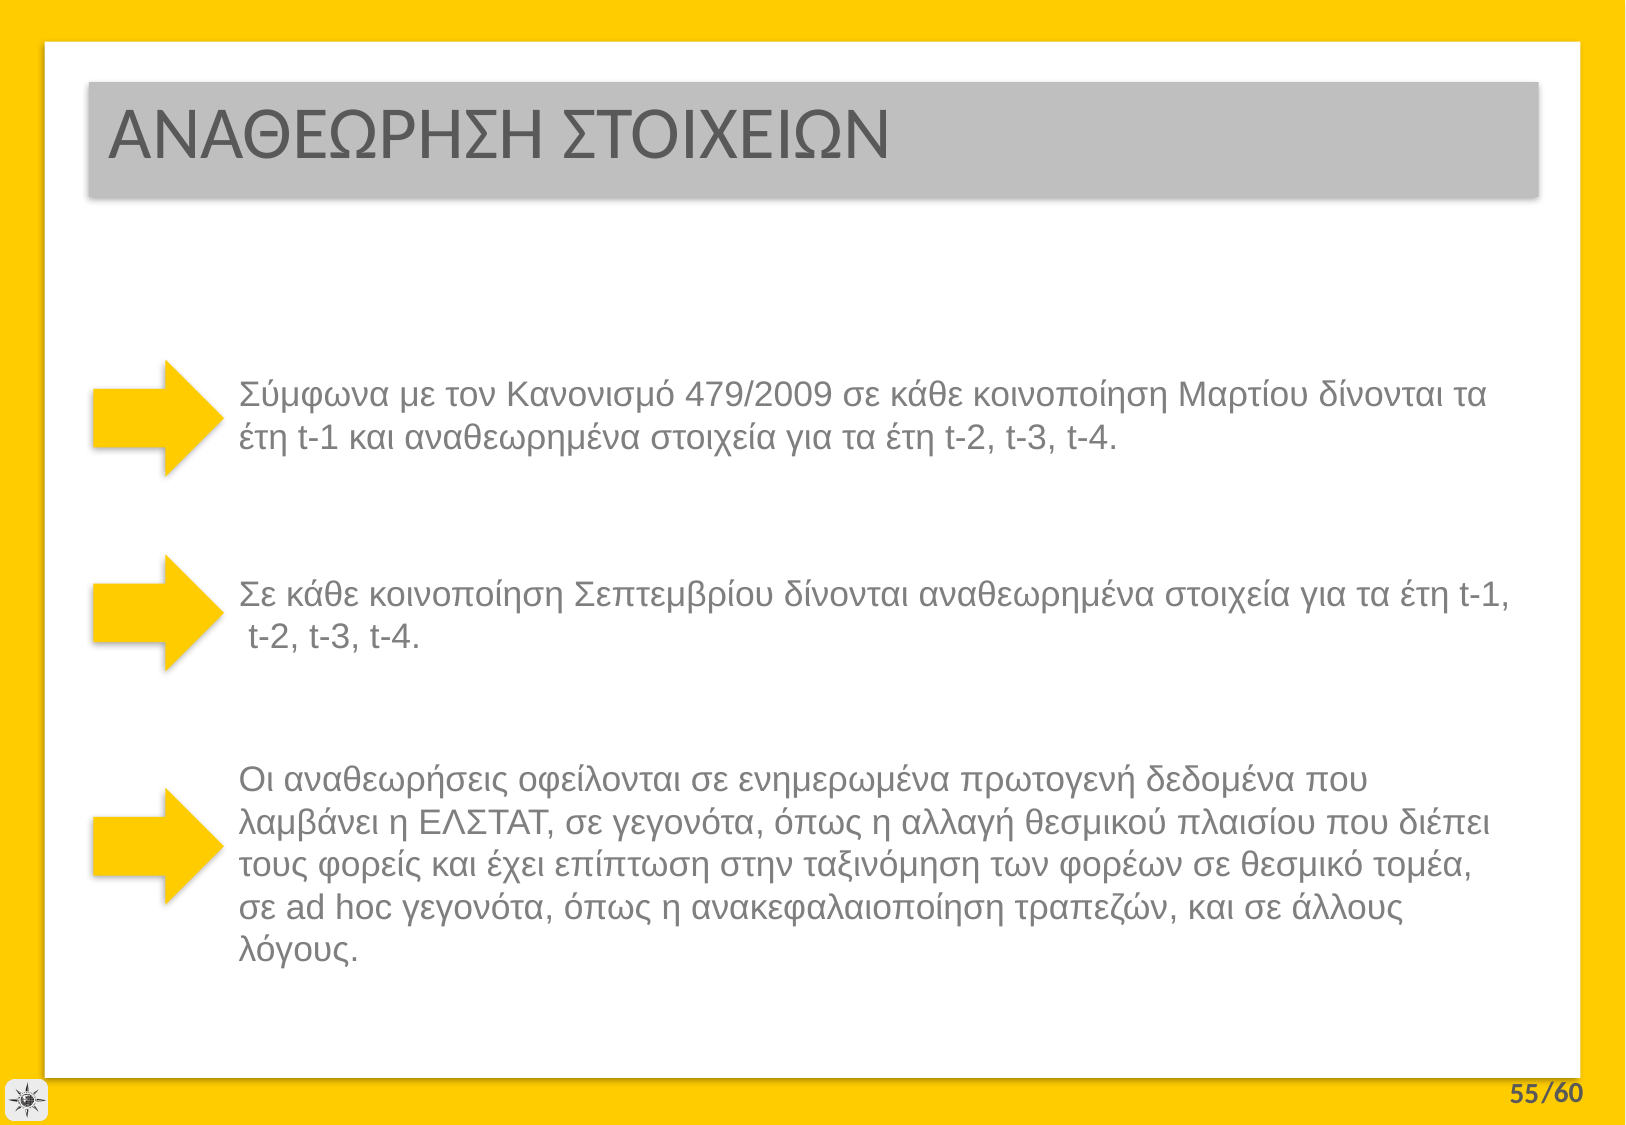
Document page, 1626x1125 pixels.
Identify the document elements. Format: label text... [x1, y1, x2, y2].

picture [5, 1079, 48, 1121]
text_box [93, 554, 1535, 672]
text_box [93, 359, 1535, 477]
slide_number 55 [1488, 1066, 1555, 1125]
title ΑΝΑΘΕΩΡΗΣΗ ΣΤΟΙΧΕΙΩΝ [93, 76, 1562, 157]
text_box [93, 748, 1512, 979]
